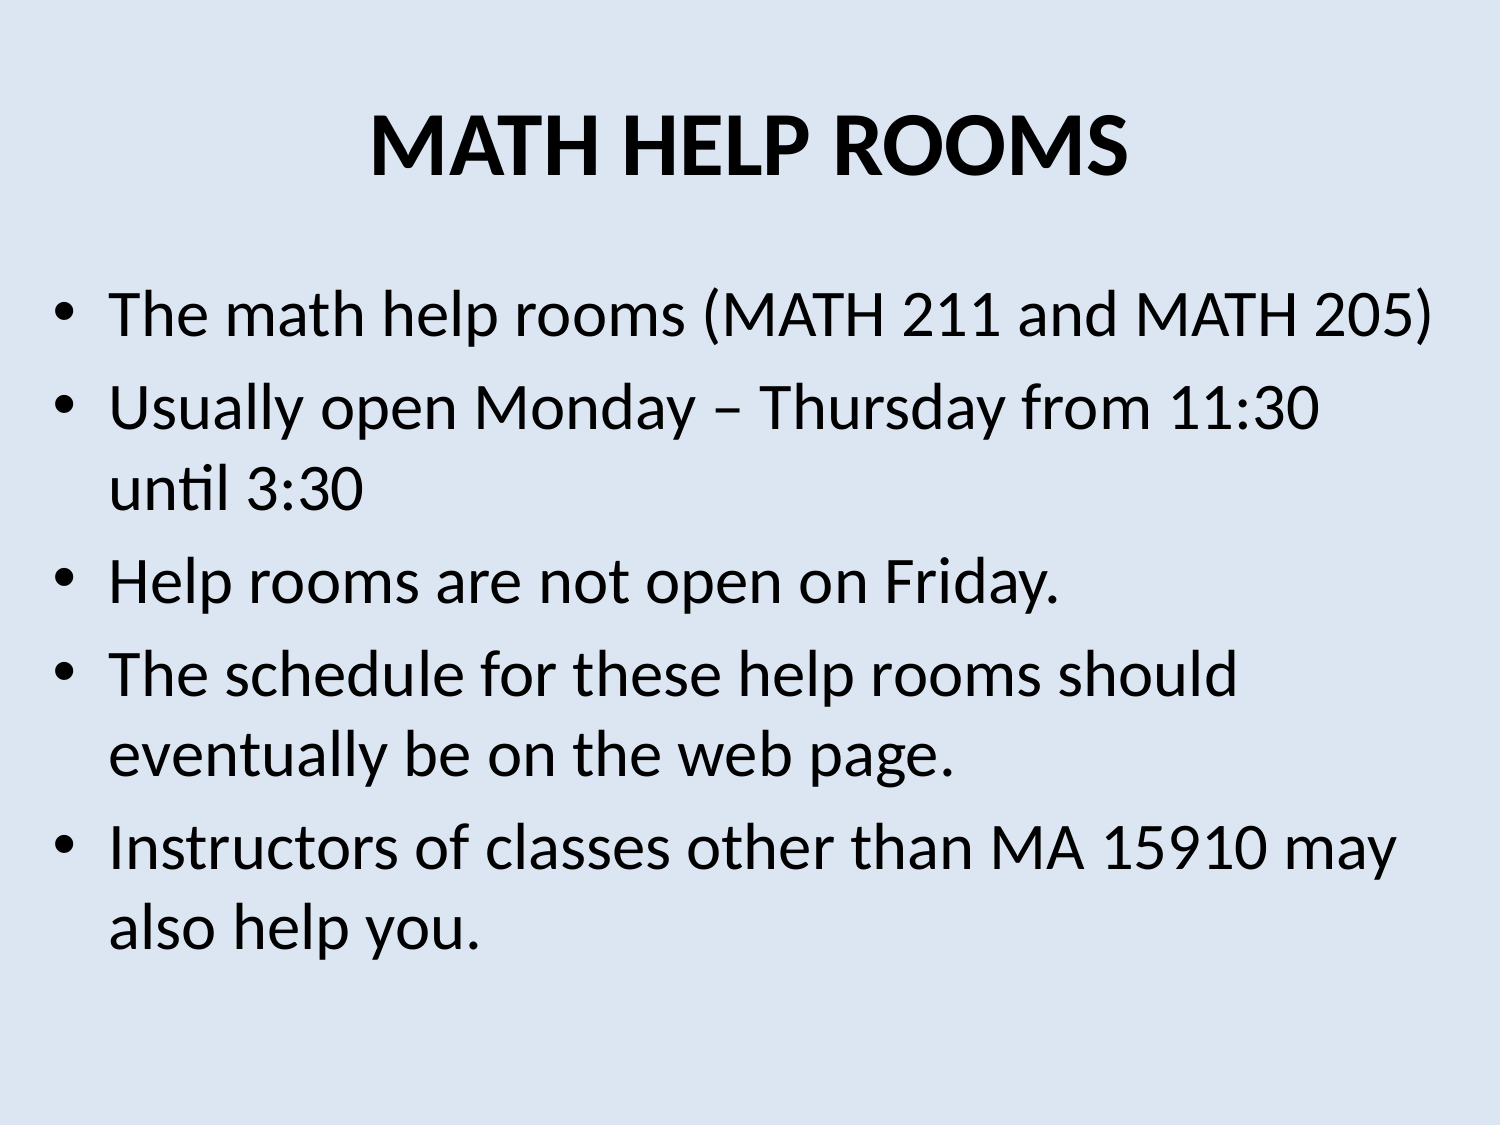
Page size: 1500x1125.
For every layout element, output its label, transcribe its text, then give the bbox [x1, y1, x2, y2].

list The math help rooms (MATH 211 and MATH 205) Usually open Monday – Thursday from 11:30 until 3:30 Help rooms are not open on Friday. The schedule for these help rooms should eventually be on the web page. Instructors of classes other than MA 15910 may also help you. [37, 262, 1463, 1005]
title MATH HELP ROOMS [75, 45, 1425, 233]
